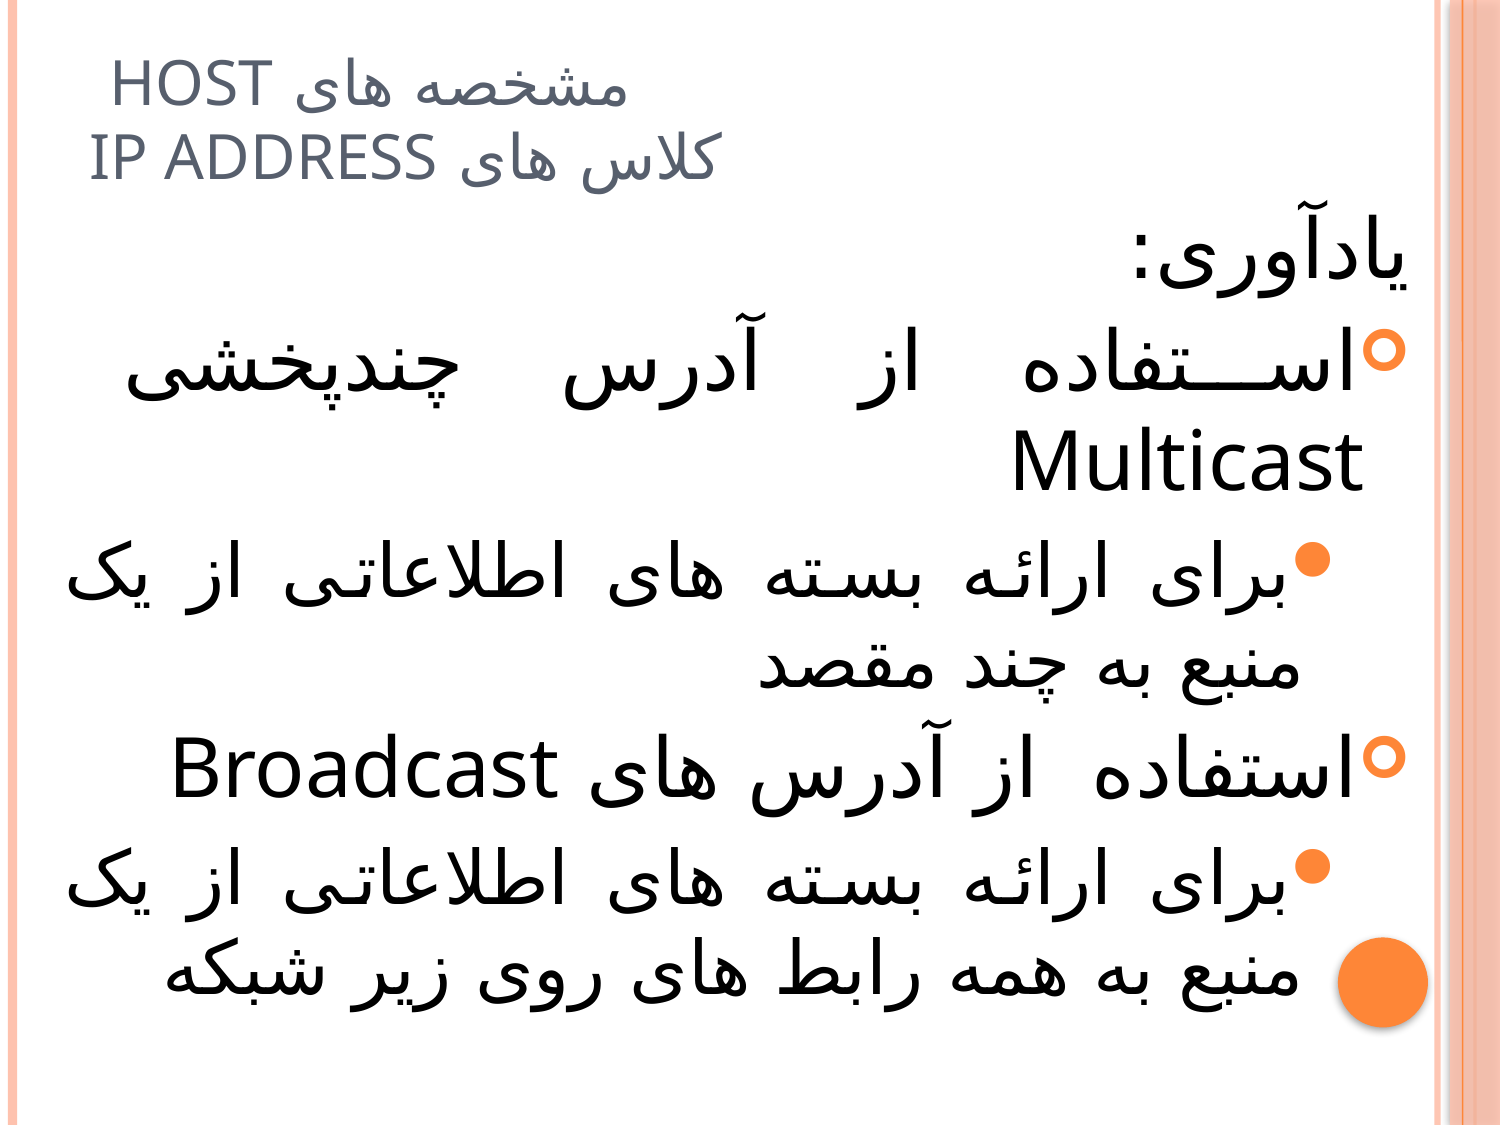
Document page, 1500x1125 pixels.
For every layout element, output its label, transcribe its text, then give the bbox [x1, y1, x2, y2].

title مشخصه های Host کلاس های IP Address [75, 24, 1300, 187]
list یادآوری: استفاده از آدرس چندپخشی Multicast برای ارائه بسته های اطلاعاتی از يک منبع به چند مقصد استفاده از آدرس های Broadcast برای ارائه بسته های اطلاعاتی از يک منبع به همه رابط های روی زير شبکه [37, 187, 1425, 1125]
